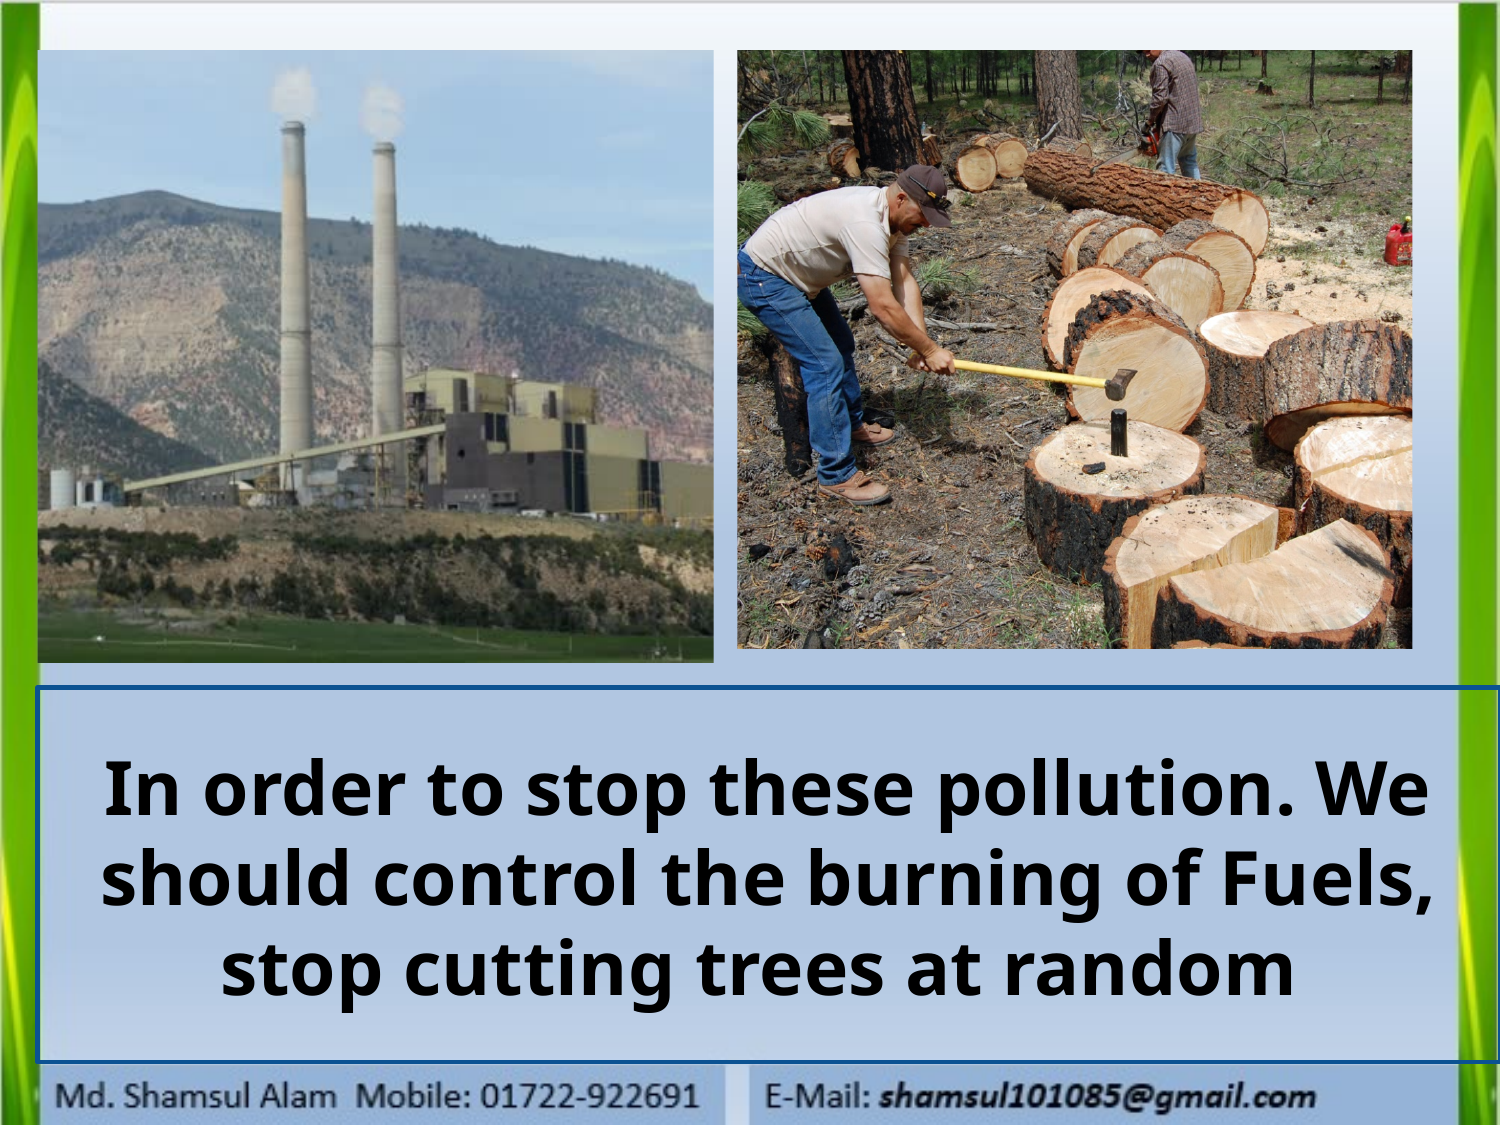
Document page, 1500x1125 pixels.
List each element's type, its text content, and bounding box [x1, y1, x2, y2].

text_box In order to stop these pollution. We should control the burning of Fuels, stop cutting trees at random [35, 685, 1500, 1064]
picture [0, 0, 1500, 1125]
